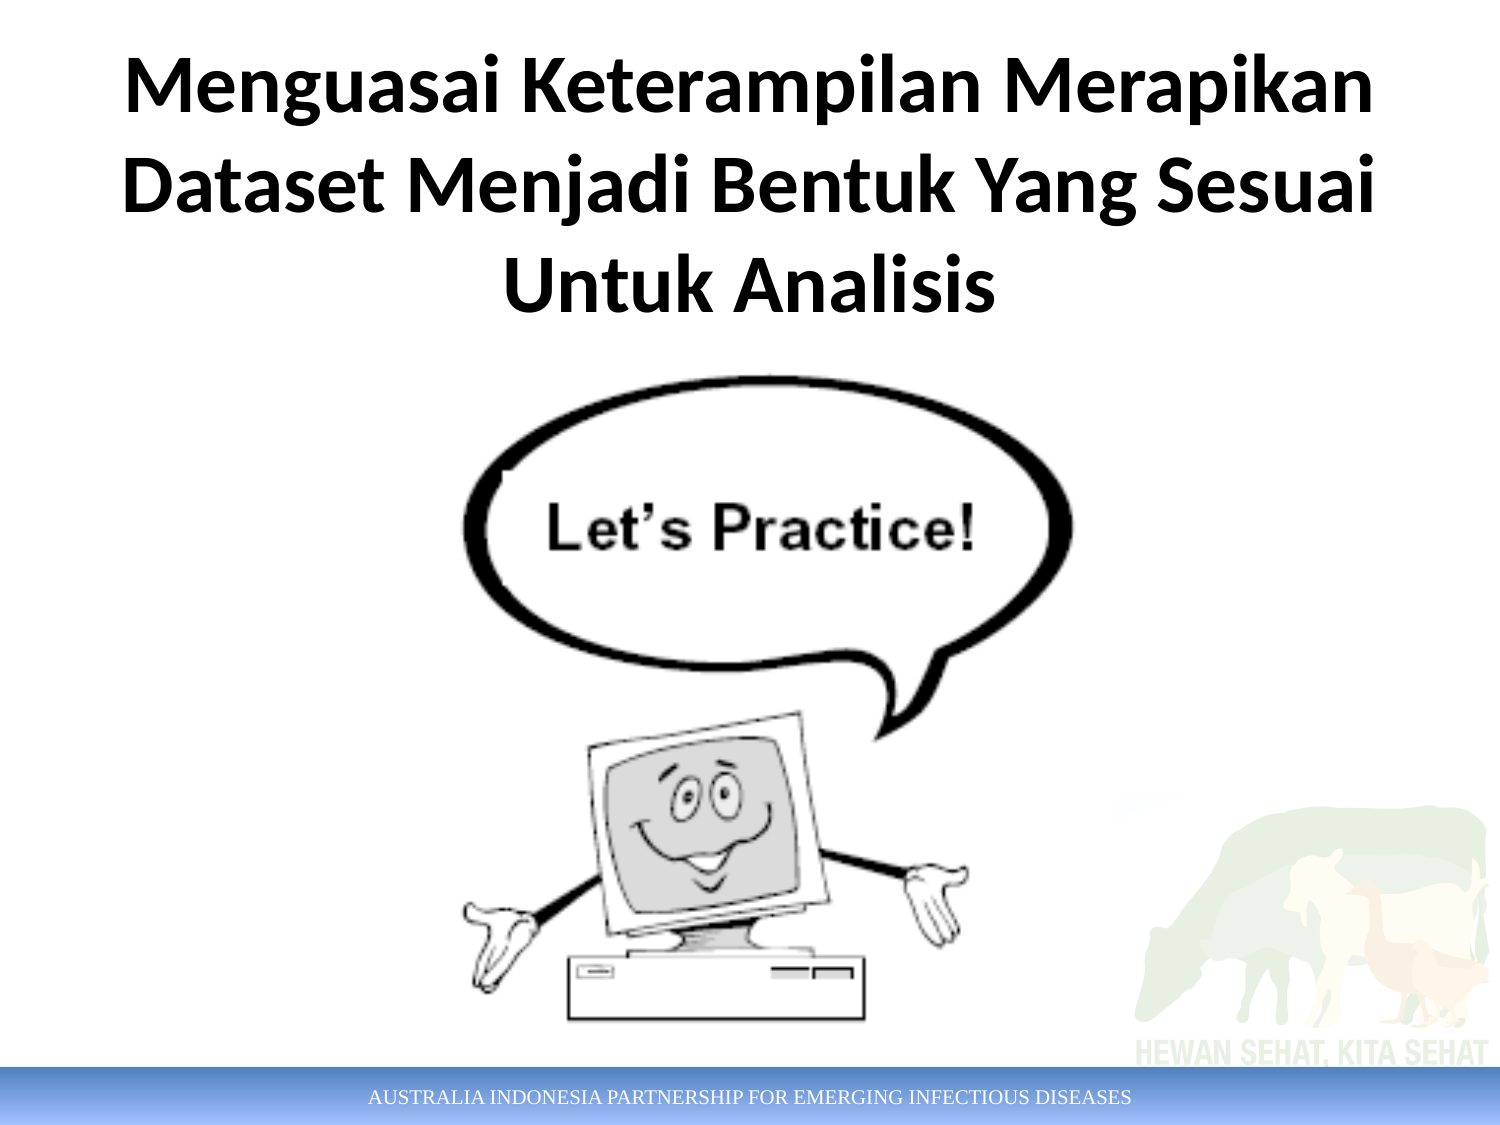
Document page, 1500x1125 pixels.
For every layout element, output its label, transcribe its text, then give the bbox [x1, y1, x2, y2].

title Menguasai Keterampilan Merapikan Dataset Menjadi Bentuk Yang Sesuai Untuk Analisis [75, 45, 1425, 233]
picture [449, 362, 1088, 1042]
